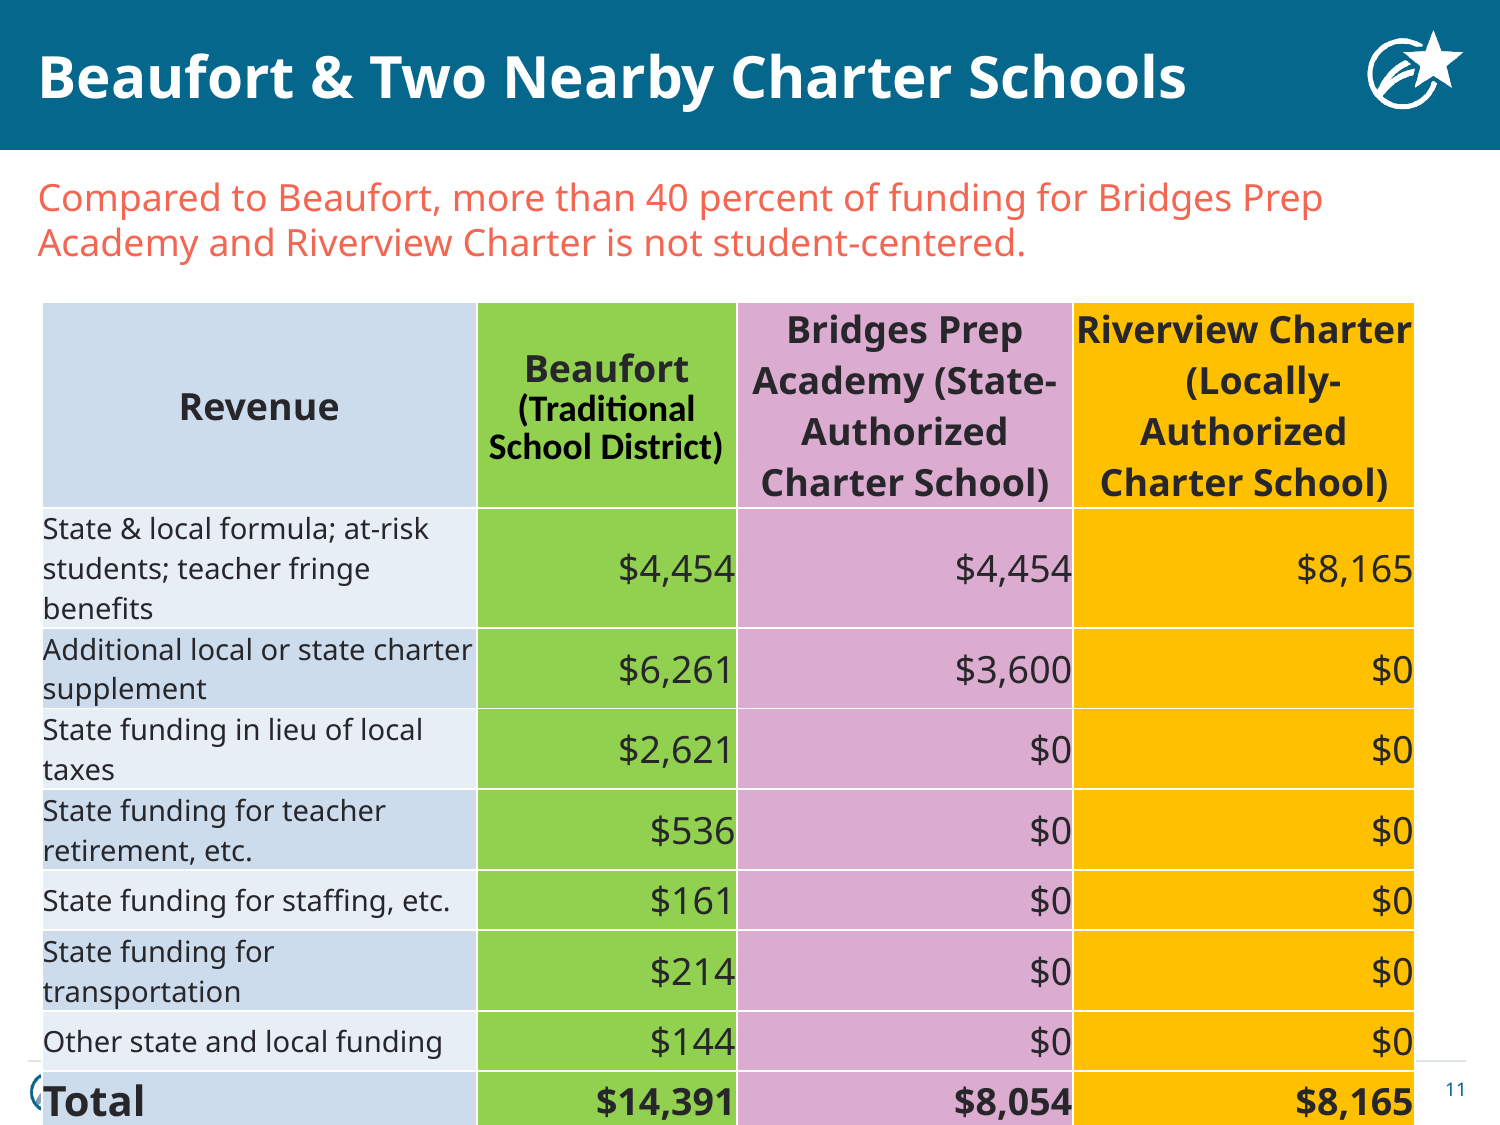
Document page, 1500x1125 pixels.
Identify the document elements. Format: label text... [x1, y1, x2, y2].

table_cell $8,165 [1074, 1072, 1414, 1125]
table_cell $0 [738, 931, 1072, 1010]
table_cell Total [43, 1072, 476, 1125]
table_cell $0 [1074, 629, 1414, 708]
table_cell $214 [478, 931, 736, 1010]
table_cell $144 [478, 1012, 736, 1070]
table_cell $0 [1074, 709, 1414, 788]
table_cell $3,600 [738, 629, 1072, 708]
table_cell $14,391 [478, 1072, 736, 1125]
table_cell $6,261 [478, 629, 736, 708]
table_cell State funding for transportation [43, 931, 476, 1010]
picture [1368, 39, 1436, 109]
list Compared to Beaufort, more than 40 percent of funding for Bridges Prep Academy and Riverview Charter is not student-centered. [37, 162, 1463, 275]
table_cell $8,054 [738, 1072, 1072, 1125]
table_cell Other state and local funding [43, 1012, 476, 1070]
table_header Revenue [43, 303, 476, 507]
slide_number 11 [1416, 1069, 1482, 1111]
table_cell $0 [1074, 931, 1414, 1010]
picture [33, 1079, 41, 1106]
picture [28, 1065, 41, 1114]
table_cell $161 [478, 871, 736, 929]
title Beaufort & Two Nearby Charter Schools [37, 0, 1343, 150]
table_cell $0 [1074, 1012, 1414, 1070]
table_cell State funding in lieu of local taxes [43, 709, 476, 788]
picture [1405, 32, 1462, 86]
table_cell $536 [478, 790, 736, 869]
table_cell $2,621 [478, 709, 736, 788]
table_cell $0 [1074, 790, 1414, 869]
table_cell State funding for staffing, etc. [43, 871, 476, 929]
table_cell $8,165 [1074, 509, 1414, 627]
table_cell State & local formula; at-risk students; teacher fringe benefits [43, 509, 476, 627]
table_header Riverview Charter (Locally-Authorized Charter School) [1074, 303, 1414, 507]
table_cell Additional local or state charter supplement [43, 629, 476, 708]
table_cell $0 [738, 790, 1072, 869]
table_cell $0 [738, 1012, 1072, 1070]
table_header Bridges Prep Academy (State-Authorized Charter School) [738, 303, 1072, 507]
table_cell $0 [738, 871, 1072, 929]
table_cell $4,454 [738, 509, 1072, 627]
table_cell State funding for teacher retirement, etc. [43, 790, 476, 869]
table_cell $0 [1074, 871, 1414, 929]
table_cell $4,454 [478, 509, 736, 627]
table_cell $0 [738, 709, 1072, 788]
table_header Beaufort (Traditional School District) [478, 303, 736, 507]
